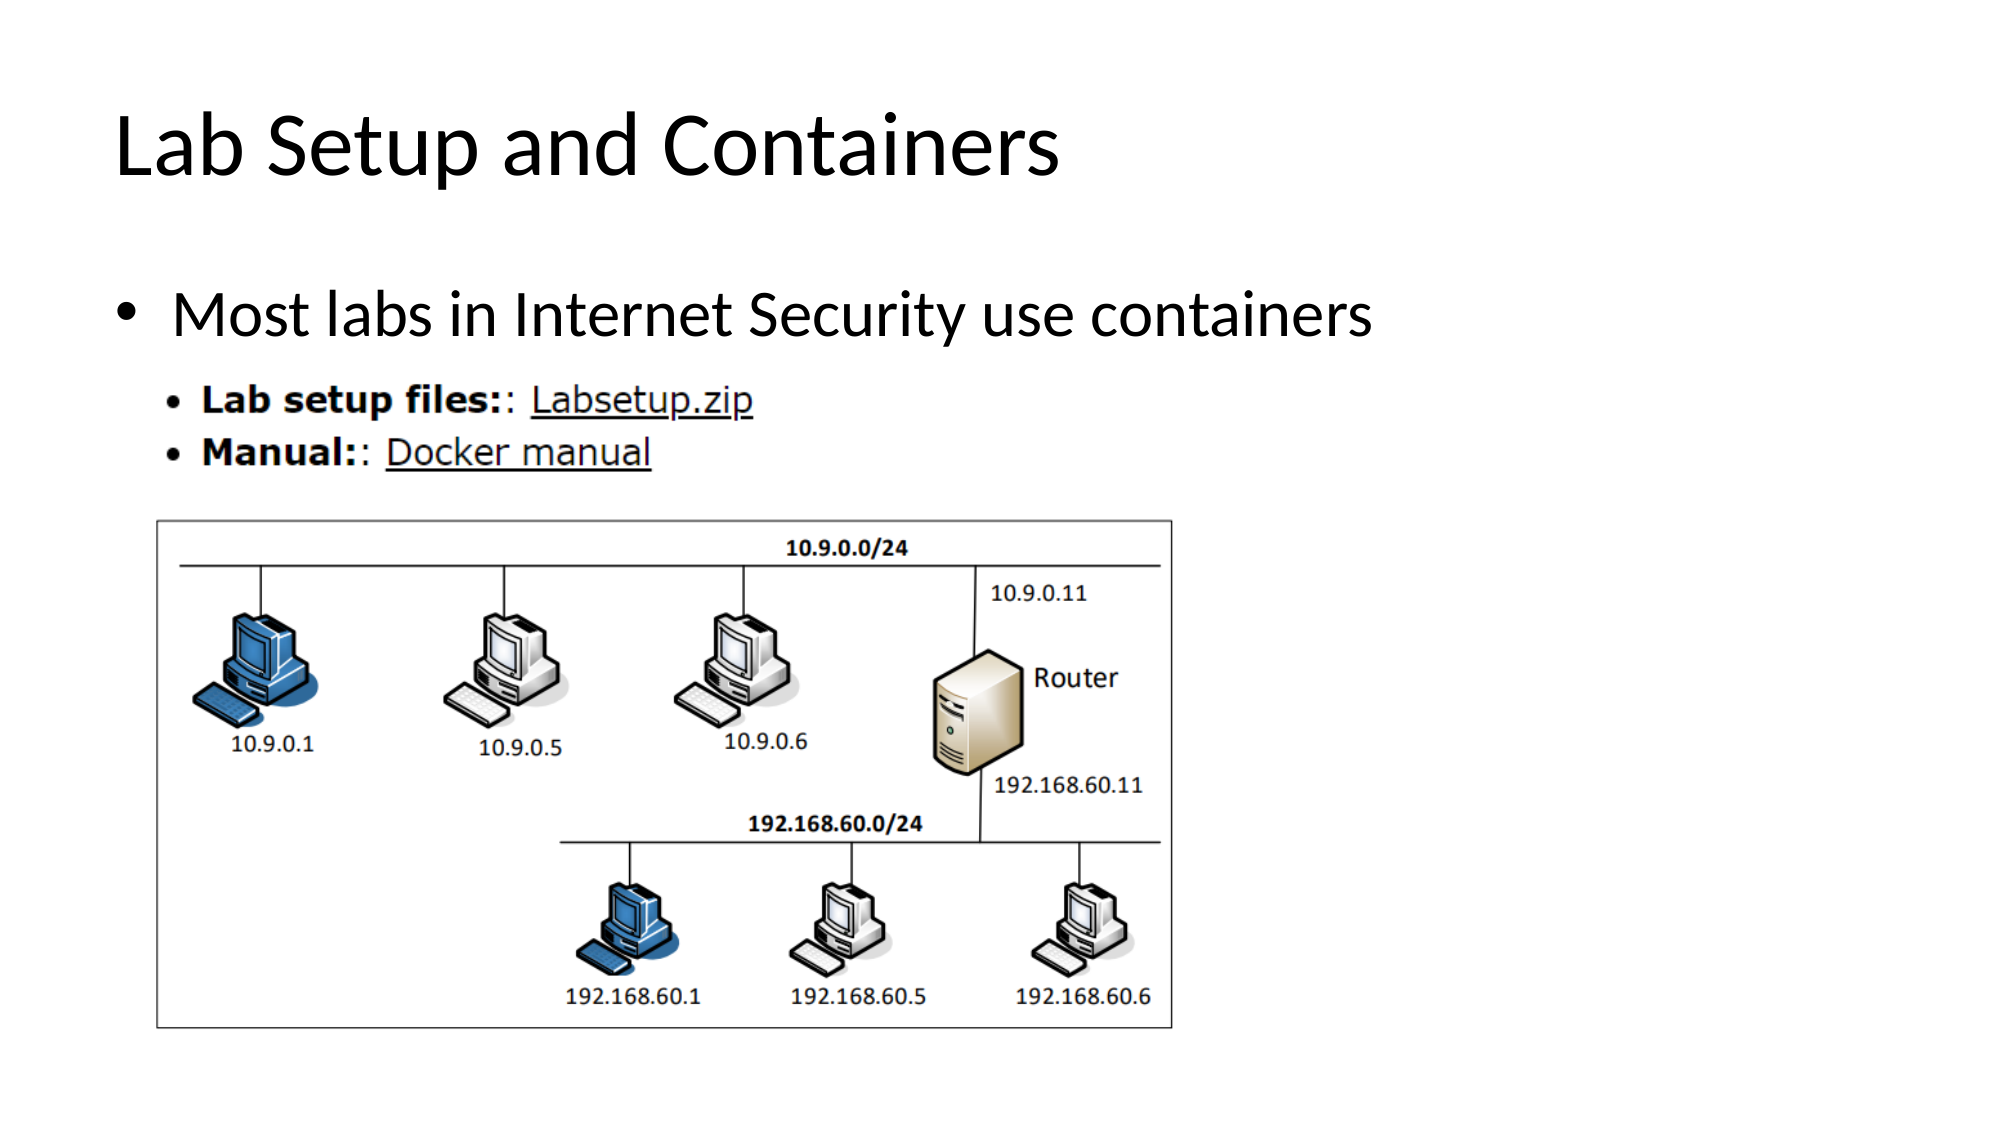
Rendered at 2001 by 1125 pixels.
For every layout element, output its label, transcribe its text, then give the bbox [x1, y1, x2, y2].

list Most labs in Internet Security use containers [99, 262, 1900, 1005]
title Lab Setup and Containers [99, 45, 1900, 233]
picture [149, 511, 1176, 1036]
picture [149, 375, 802, 483]
